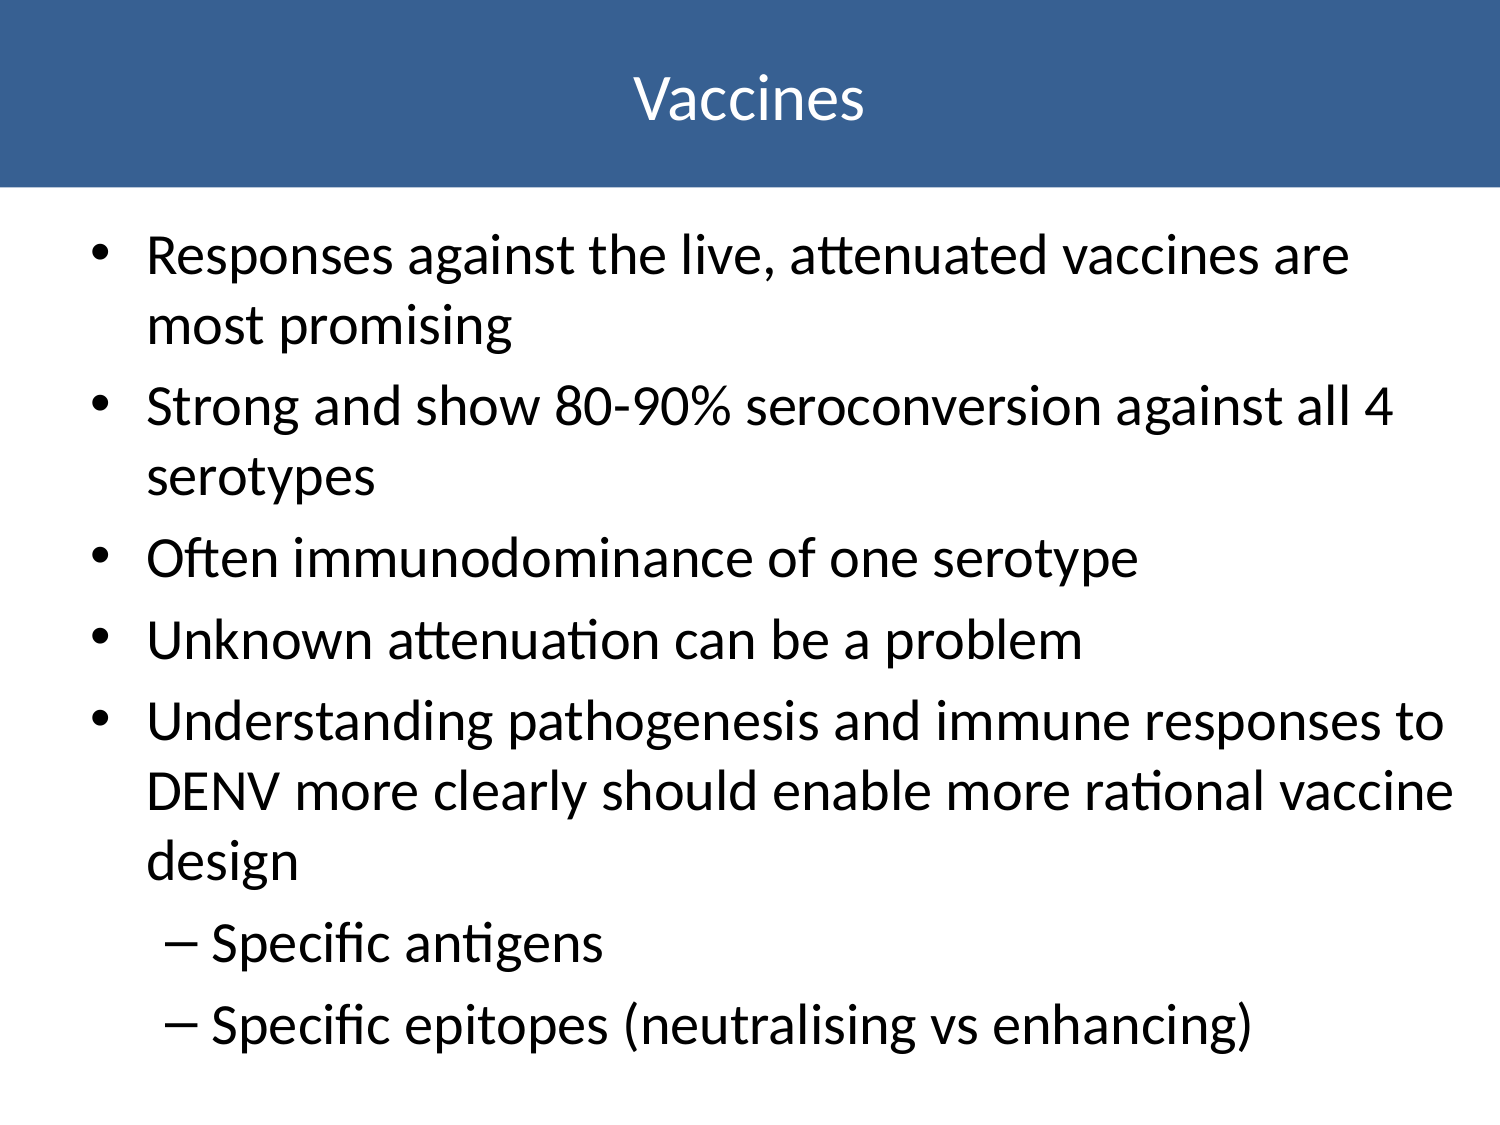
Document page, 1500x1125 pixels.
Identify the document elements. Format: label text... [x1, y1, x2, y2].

list Responses against the live, attenuated vaccines are most promising Strong and show 80-90% seroconversion against all 4 serotypes Often immunodominance of one serotype Unknown attenuation can be a problem Understanding pathogenesis and immune responses to DENV more clearly should enable more rational vaccine design Specific antigens Specific epitopes (neutralising vs enhancing) [75, 208, 1471, 1083]
title Vaccines [0, 0, 1500, 188]
